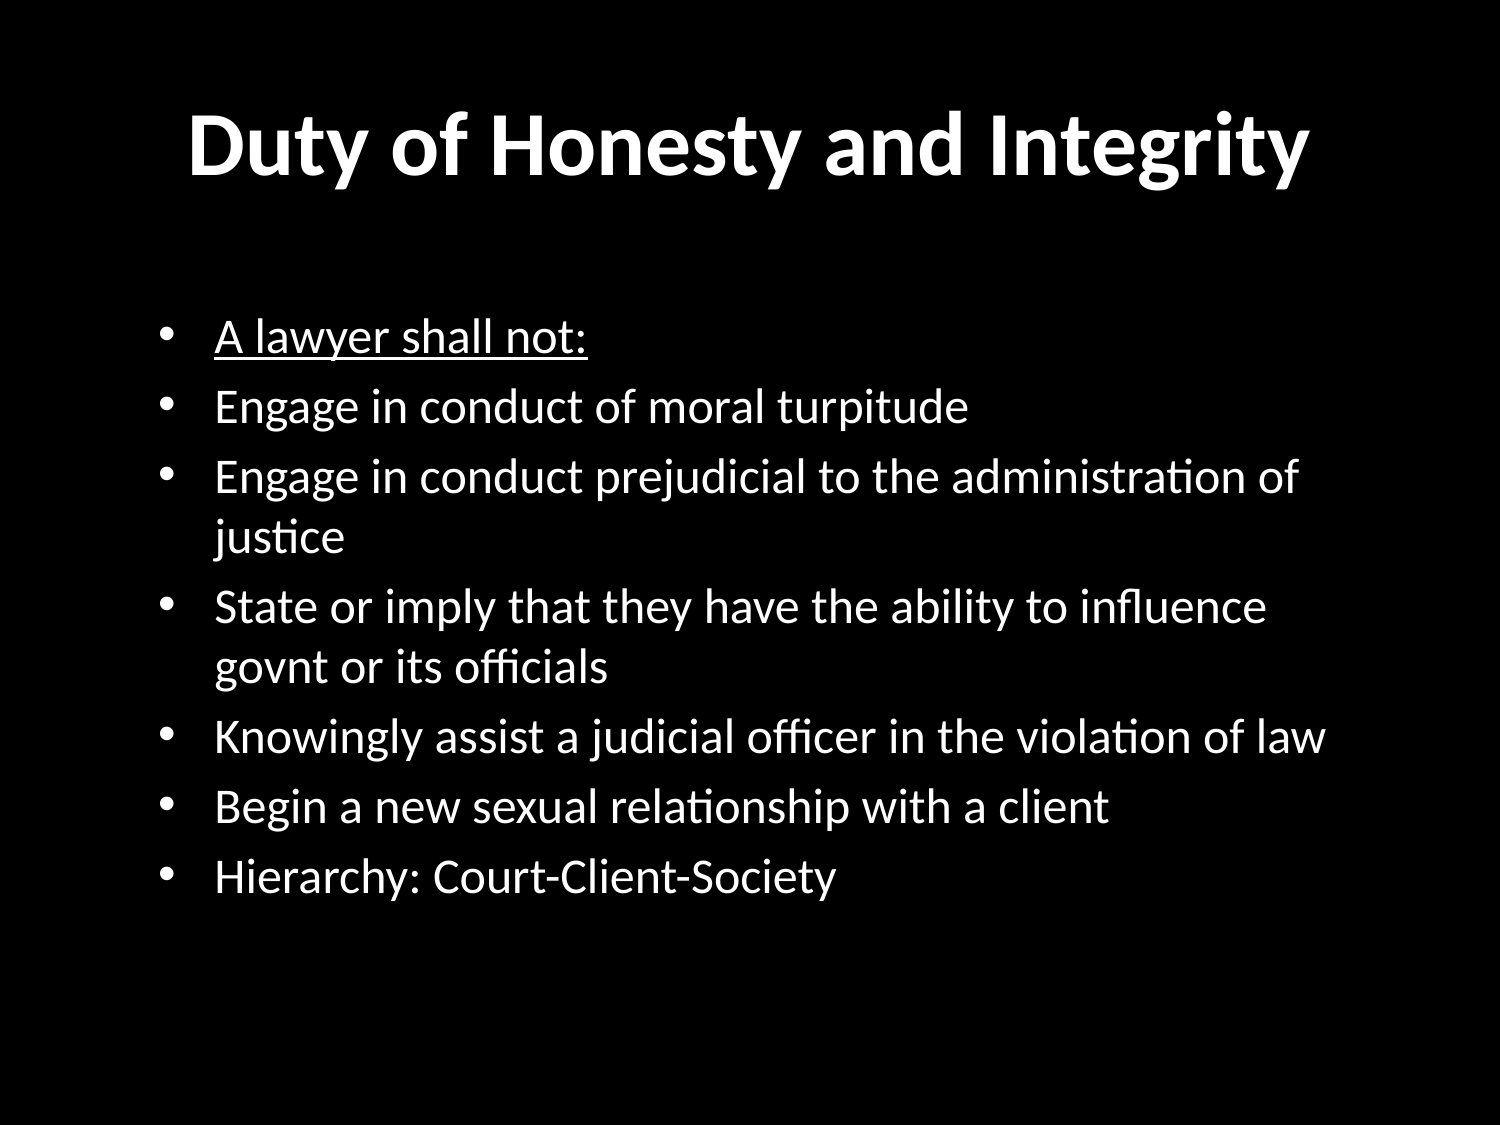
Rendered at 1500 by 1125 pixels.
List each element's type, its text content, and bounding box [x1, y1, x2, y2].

title Duty of Honesty and Integrity [75, 45, 1425, 233]
list A lawyer shall not: Engage in conduct of moral turpitude Engage in conduct prejudicial to the administration of justice State or imply that they have the ability to influence govnt or its officials Knowingly assist a judicial officer in the violation of law Begin a new sexual relationship with a client Hierarchy: Court-Client-Society [143, 295, 1359, 1113]
